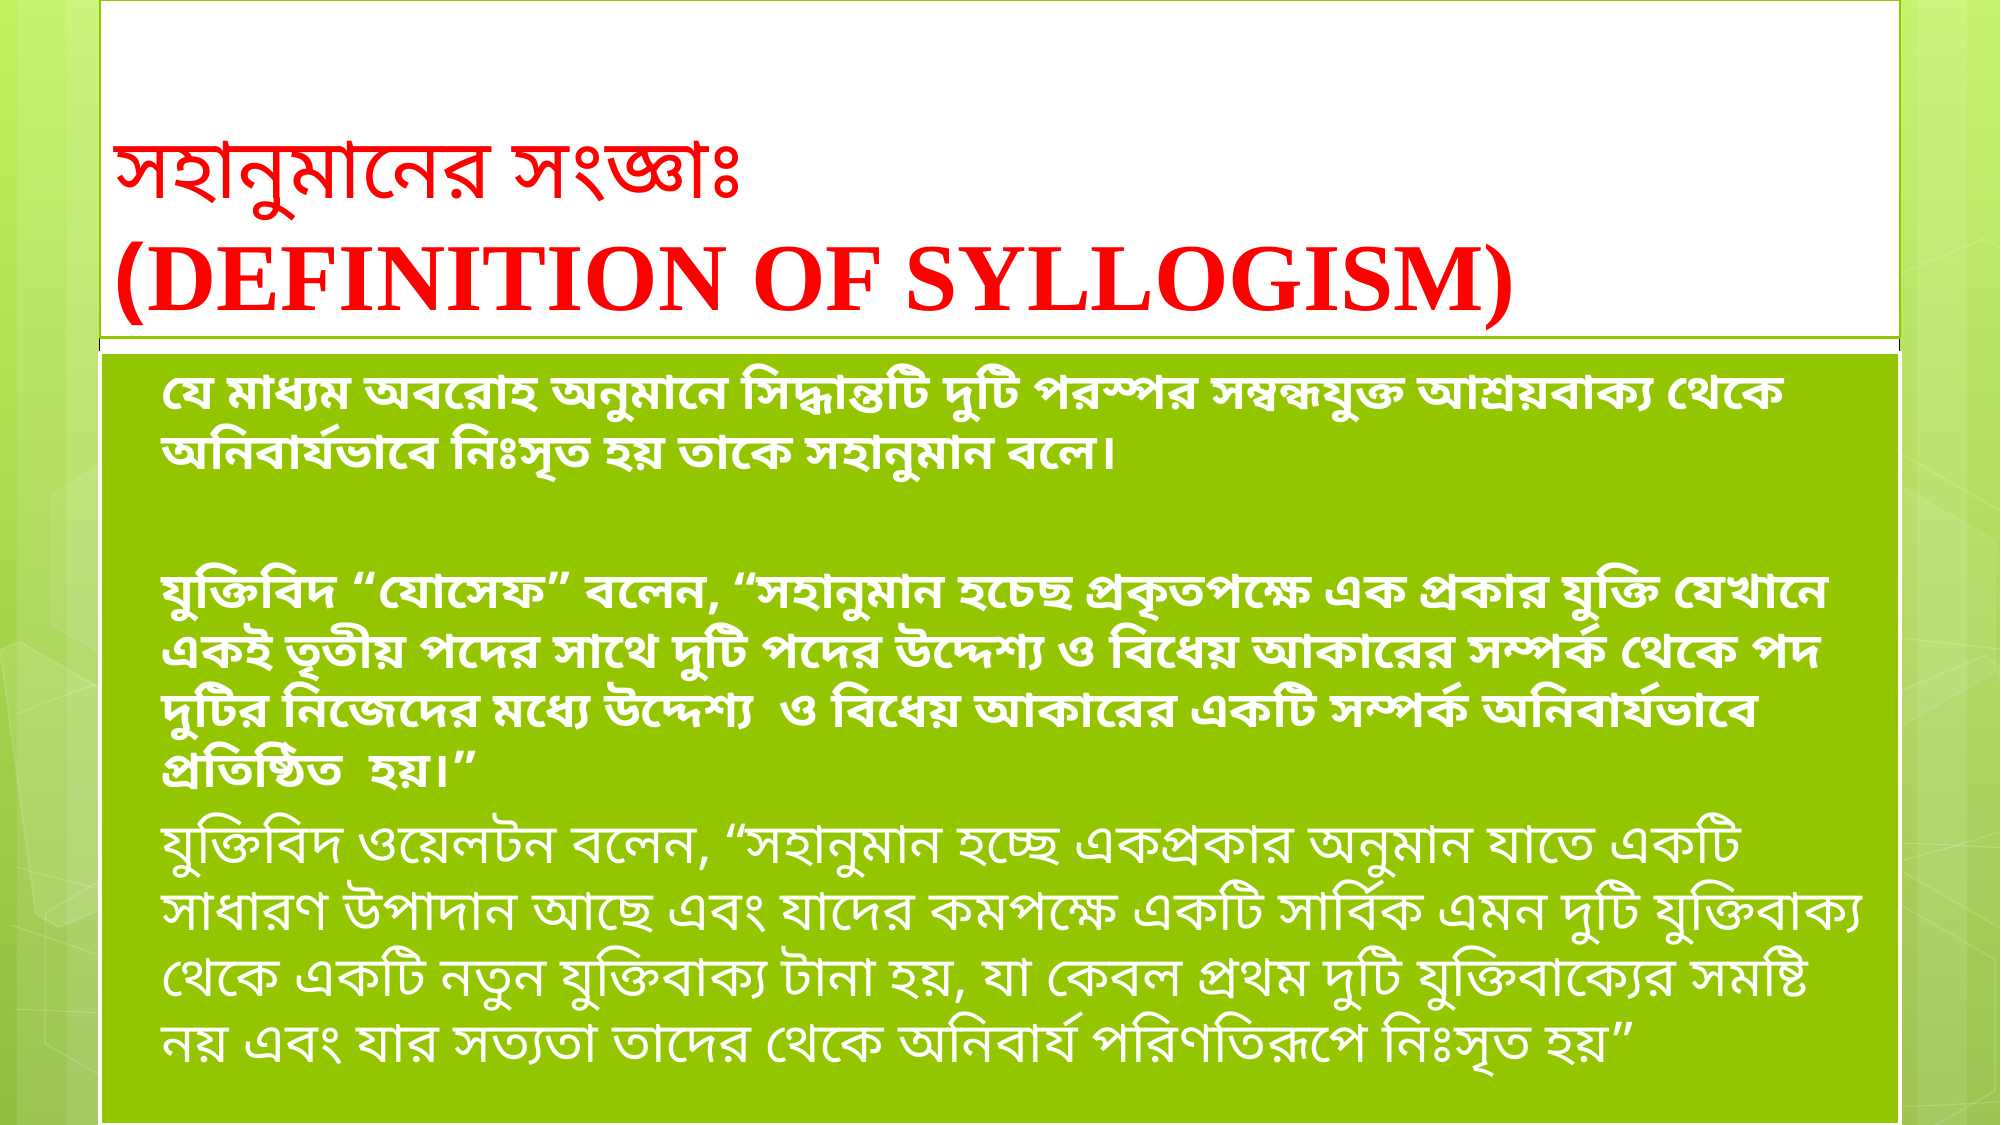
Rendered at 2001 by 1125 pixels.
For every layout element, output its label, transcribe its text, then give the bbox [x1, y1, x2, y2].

list যে মাধ্যম অবরোহ অনুমানে সিদ্ধান্তটি দুটি পরস্পর সম্বন্ধযুক্ত আশ্রয়বাক্য থেকে অনিবার্যভাবে নিঃসৃত হয় তাকে সহানুমান বলে। যুক্তিবিদ “যোসেফ” বলেন, “সহানুমান হচেছ প্রকৃতপক্ষে এক প্রকার যুক্তি যেখানে একই তৃতীয় পদের সাথে দুটি পদের উদ্দেশ্য ও বিধেয় আকারের সম্পর্ক থেকে পদ দুটির নিজেদের মধ্যে উদ্দেশ্য ও বিধেয় আকারের একটি সম্পর্ক অনিবার্যভাবে প্রতিষ্ঠিত হয়।” যুক্তিবিদ ওয়েলটন বলেন, “সহানুমান হচ্ছে একপ্রকার অনুমান যাতে একটি সাধারণ উপাদান আছে এবং যাদের কমপক্ষে একটি সার্বিক এমন দুটি যুক্তিবাক্য থেকে একটি নতুন যুক্তিবাক্য টানা হয়, যা কেবল প্রথম দুটি যুক্তিবাক্যের সমষ্টি নয় এবং যার সত্যতা তাদের থেকে অনিবার্য পরিণতিরূপে নিঃসৃত হয়” [98, 351, 1902, 1125]
title সহানুমানের সংজ্ঞাঃ (DEFINITION OF SYLLOGISM) [99, 0, 1901, 339]
